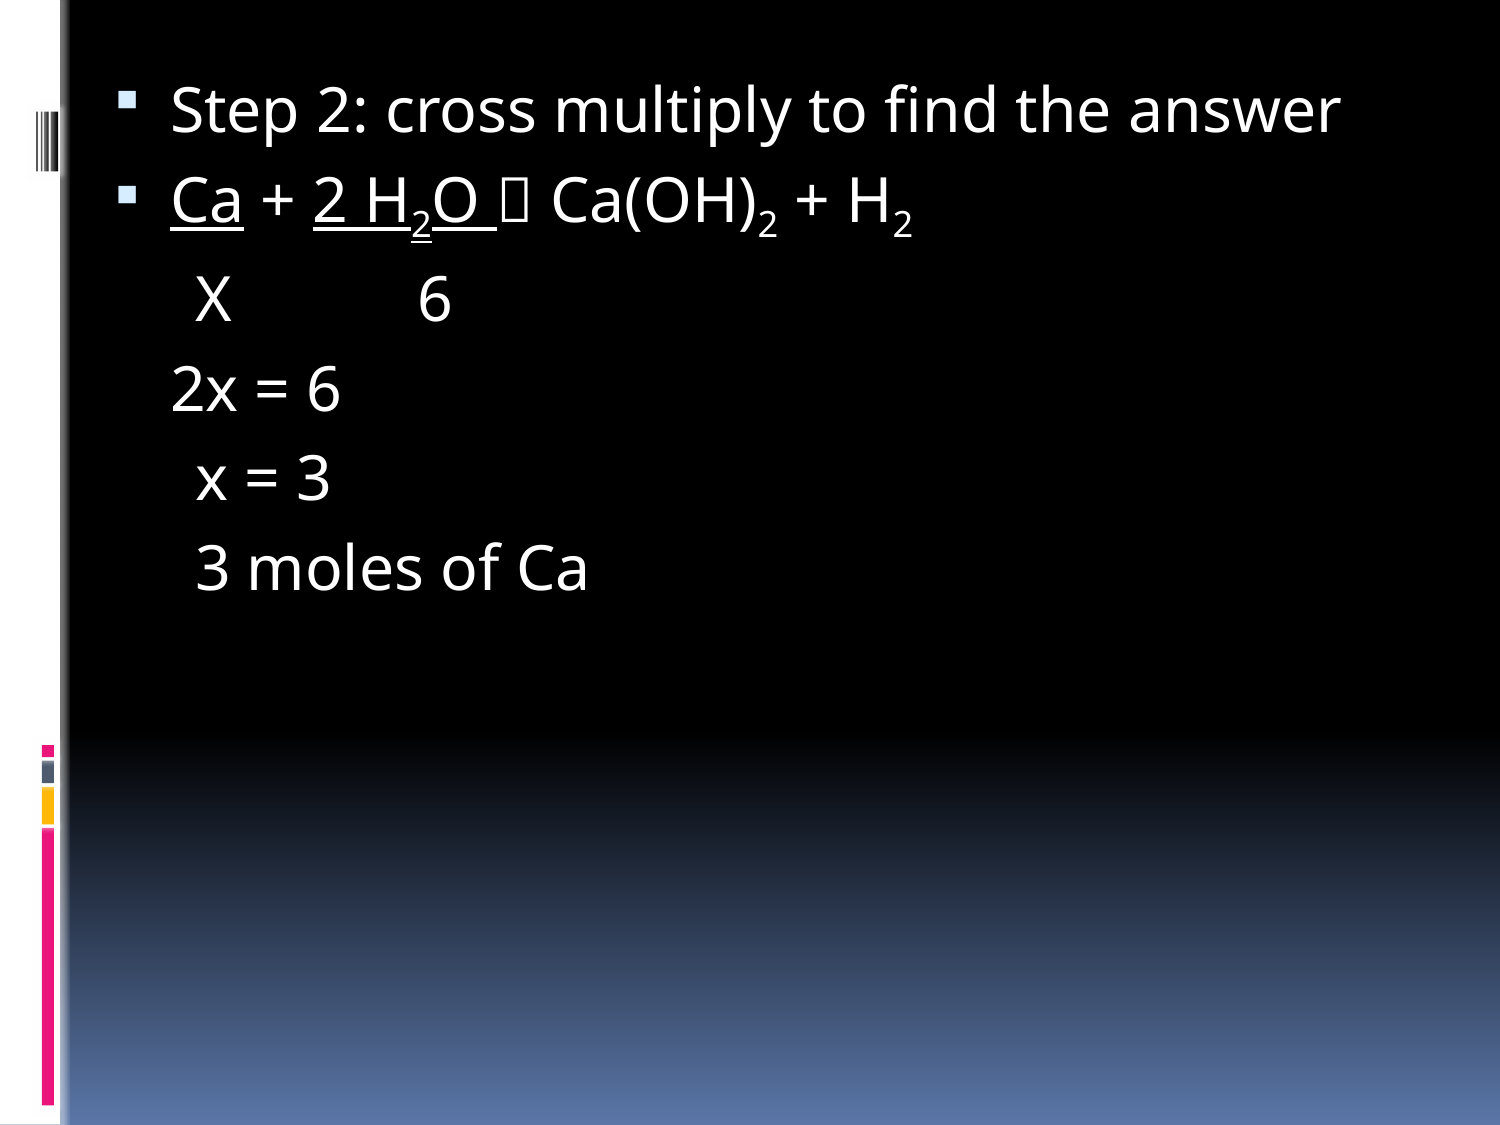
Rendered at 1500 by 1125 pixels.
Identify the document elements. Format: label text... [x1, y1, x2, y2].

list Step 2: cross multiply to find the answer Ca + 2 H2O  Ca(OH)2 + H2 X 6 2x = 6 x = 3 3 moles of Ca [87, 62, 1438, 656]
